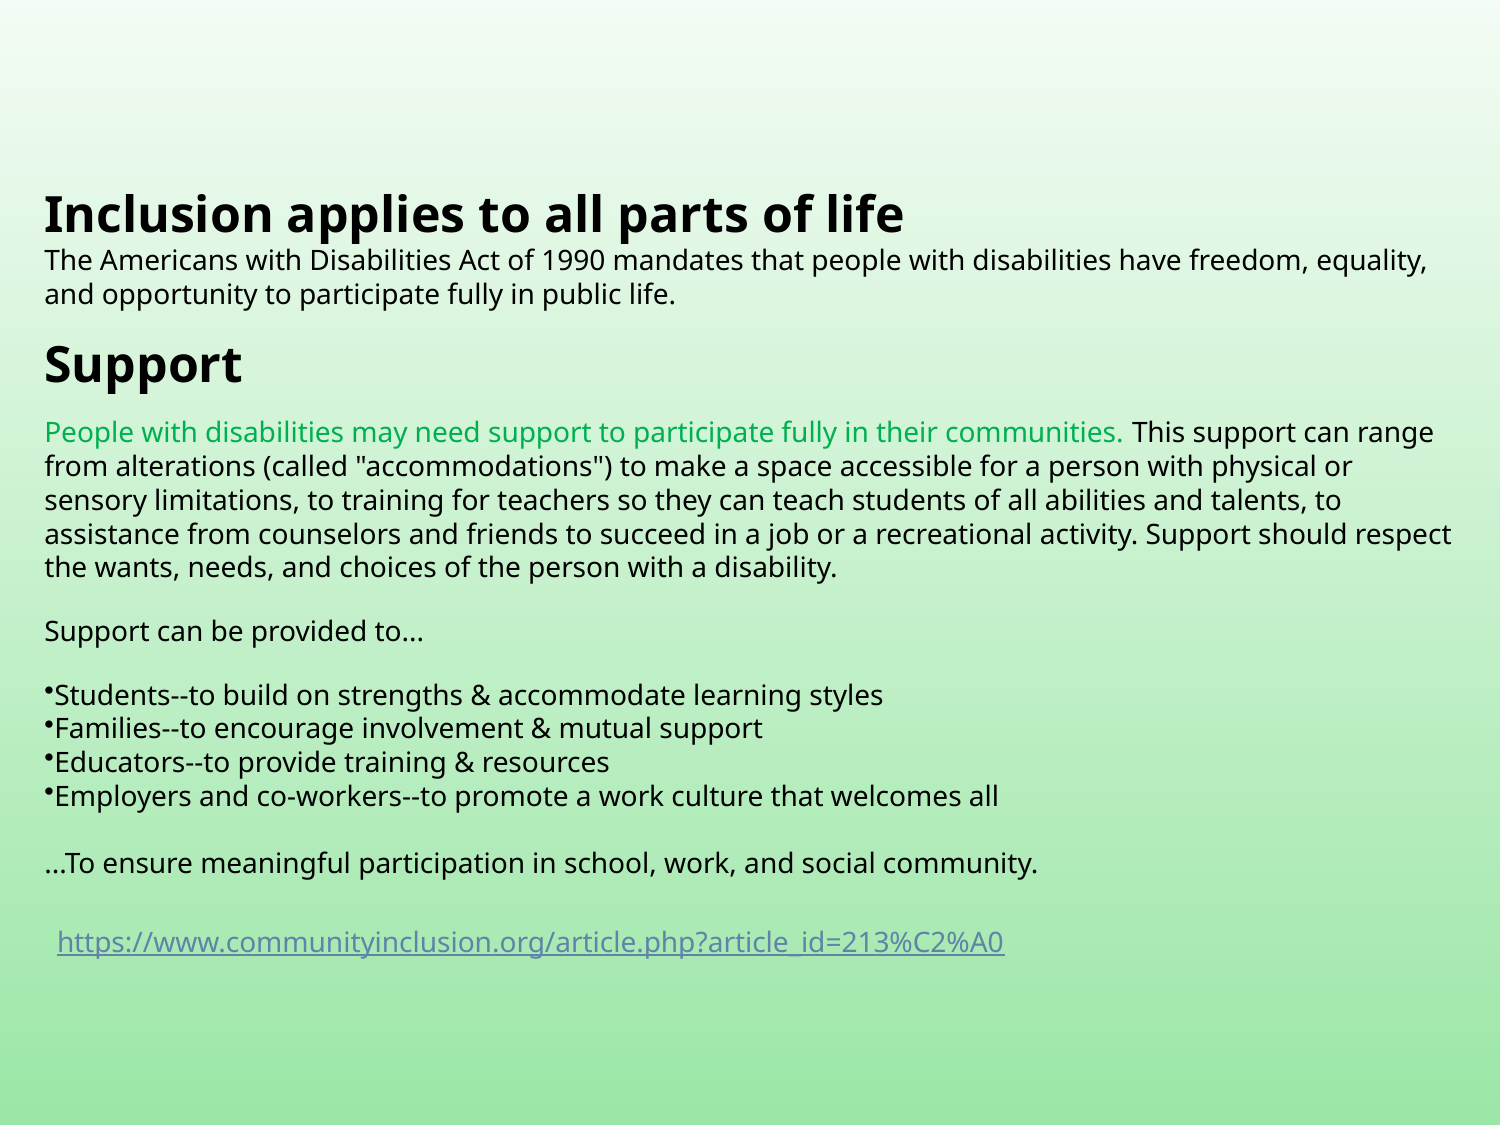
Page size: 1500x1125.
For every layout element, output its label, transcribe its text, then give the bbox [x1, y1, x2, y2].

text_box Inclusion applies to all parts of life The Americans with Disabilities Act of 1990 mandates that people with disabilities have freedom, equality, and opportunity to participate fully in public life. Support People with disabilities may need support to participate fully in their communities. This support can range from alterations (called "accommodations") to make a space accessible for a person with physical or sensory limitations, to training for teachers so they can teach students of all abilities and talents, to assistance from counselors and friends to succeed in a job or a recreational activity. Support should respect the wants, needs, and choices of the person with a disability. Support can be provided to... Students--to build on strengths & accommodate learning styles Families--to encourage involvement & mutual support Educators--to provide training & resources Employers and co-workers--to promote a work culture that welcomes all ...To ensure meaningful participation in school, work, and social community. [29, 174, 1471, 887]
text_box https://www.communityinclusion.org/article.php?article_id=213%C2%A0 [42, 916, 1060, 970]
